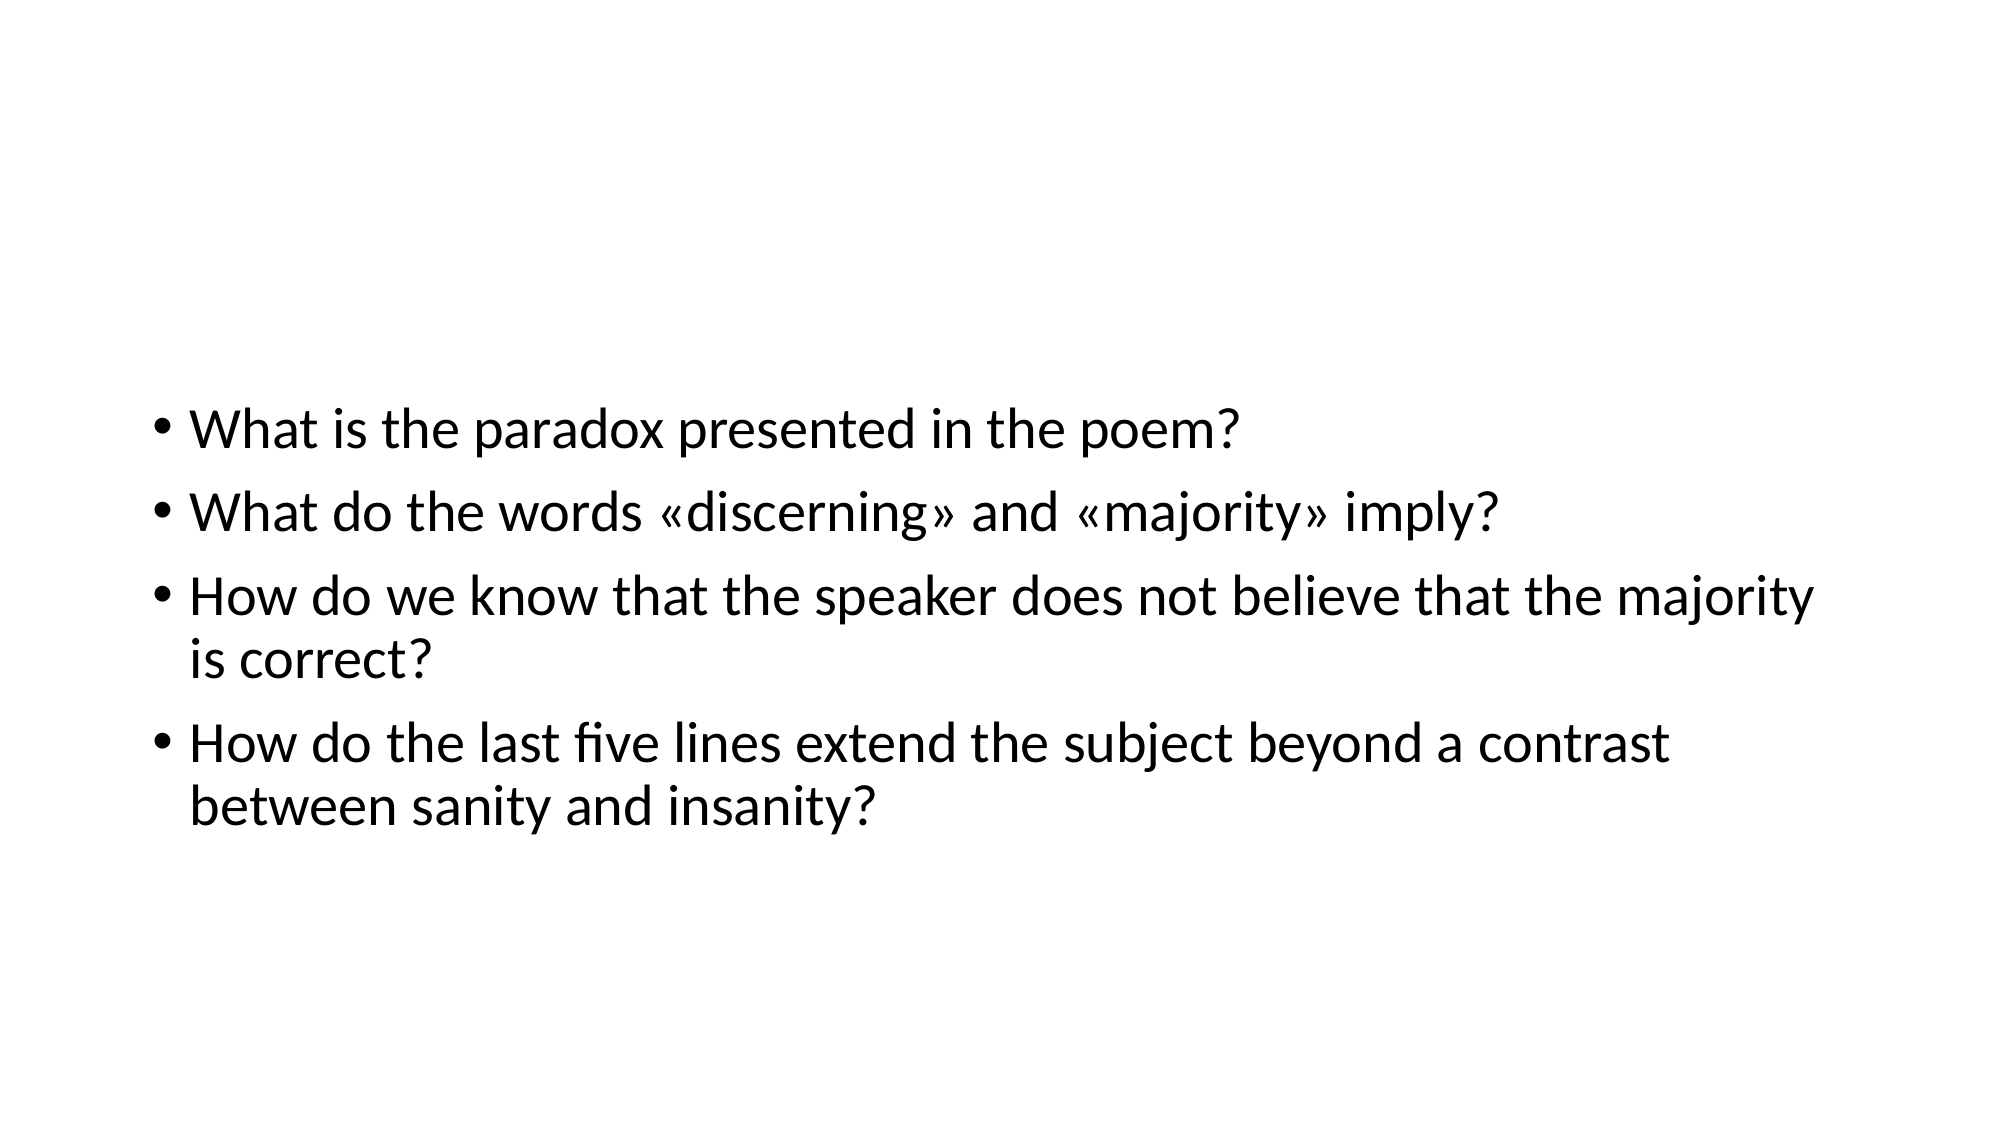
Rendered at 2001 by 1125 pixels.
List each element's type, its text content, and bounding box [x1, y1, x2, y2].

list What is the paradox presented in the poem? What do the words «discerning» and «majority» imply? How do we know that the speaker does not believe that the majority is correct? How do the last five lines extend the subject beyond a contrast between sanity and insanity? [137, 299, 1863, 1014]
